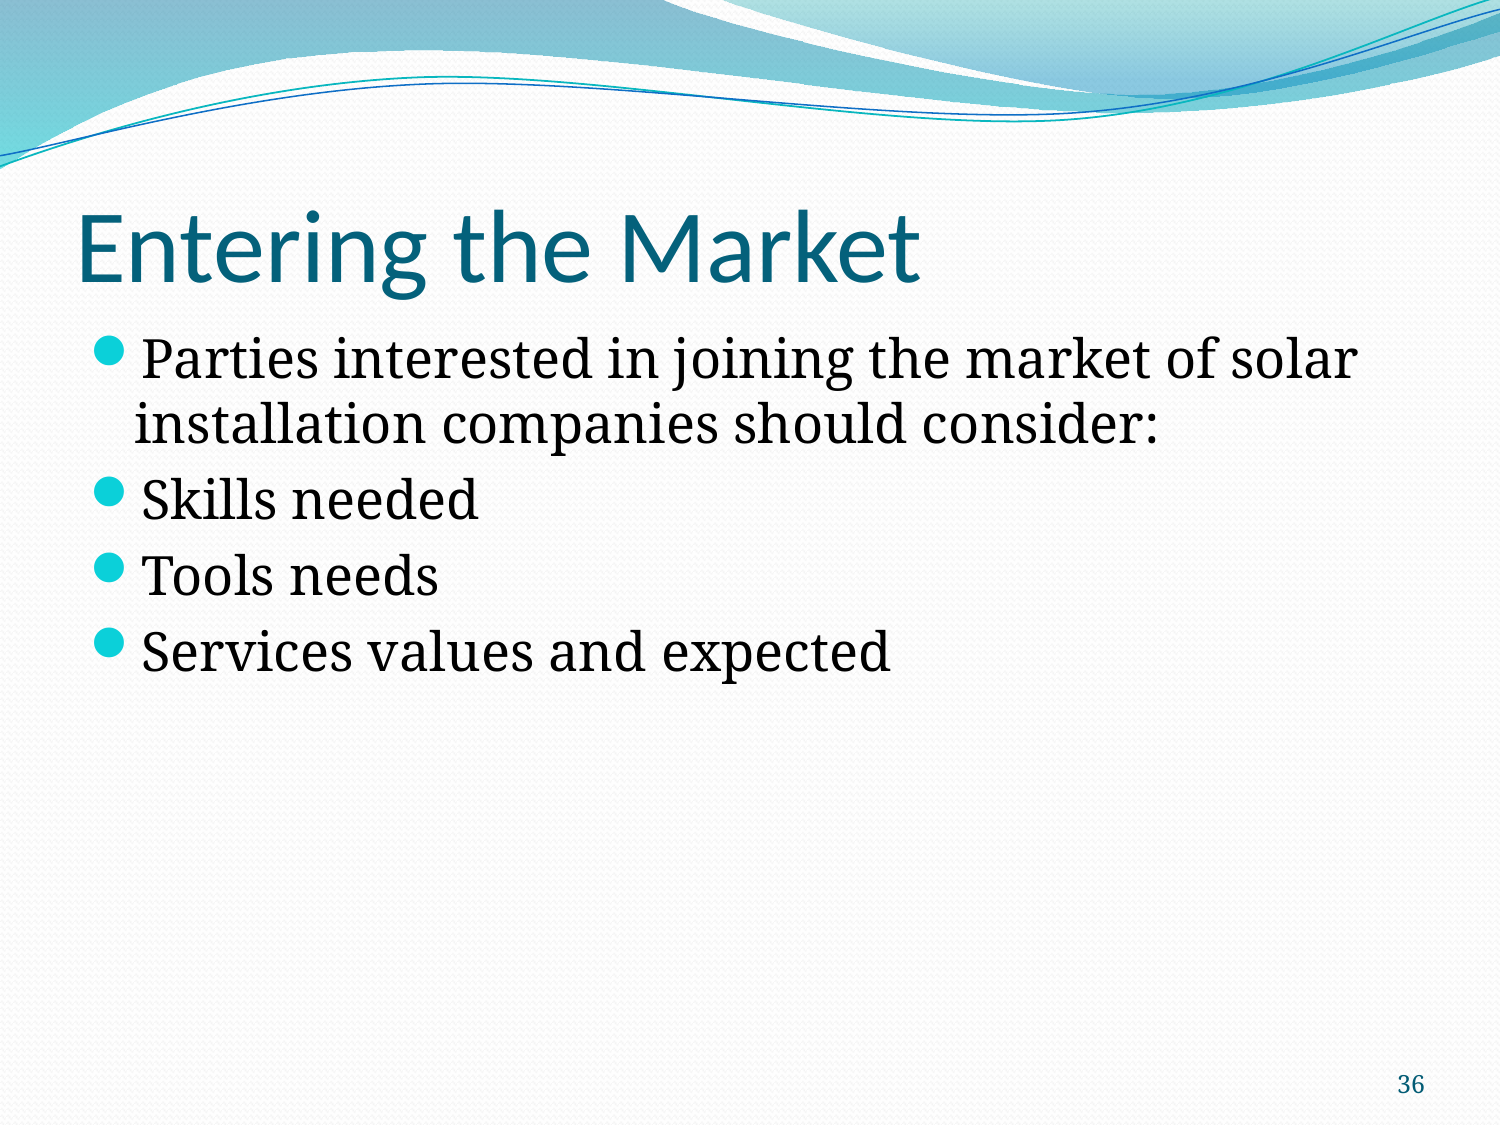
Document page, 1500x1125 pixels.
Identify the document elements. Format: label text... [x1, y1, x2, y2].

list Parties interested in joining the market of solar installation companies should consider: Skills needed Tools needs Services values and expected [75, 317, 1425, 1038]
slide_number 36 [1299, 1042, 1425, 1103]
title Entering the Market [75, 115, 1425, 303]
